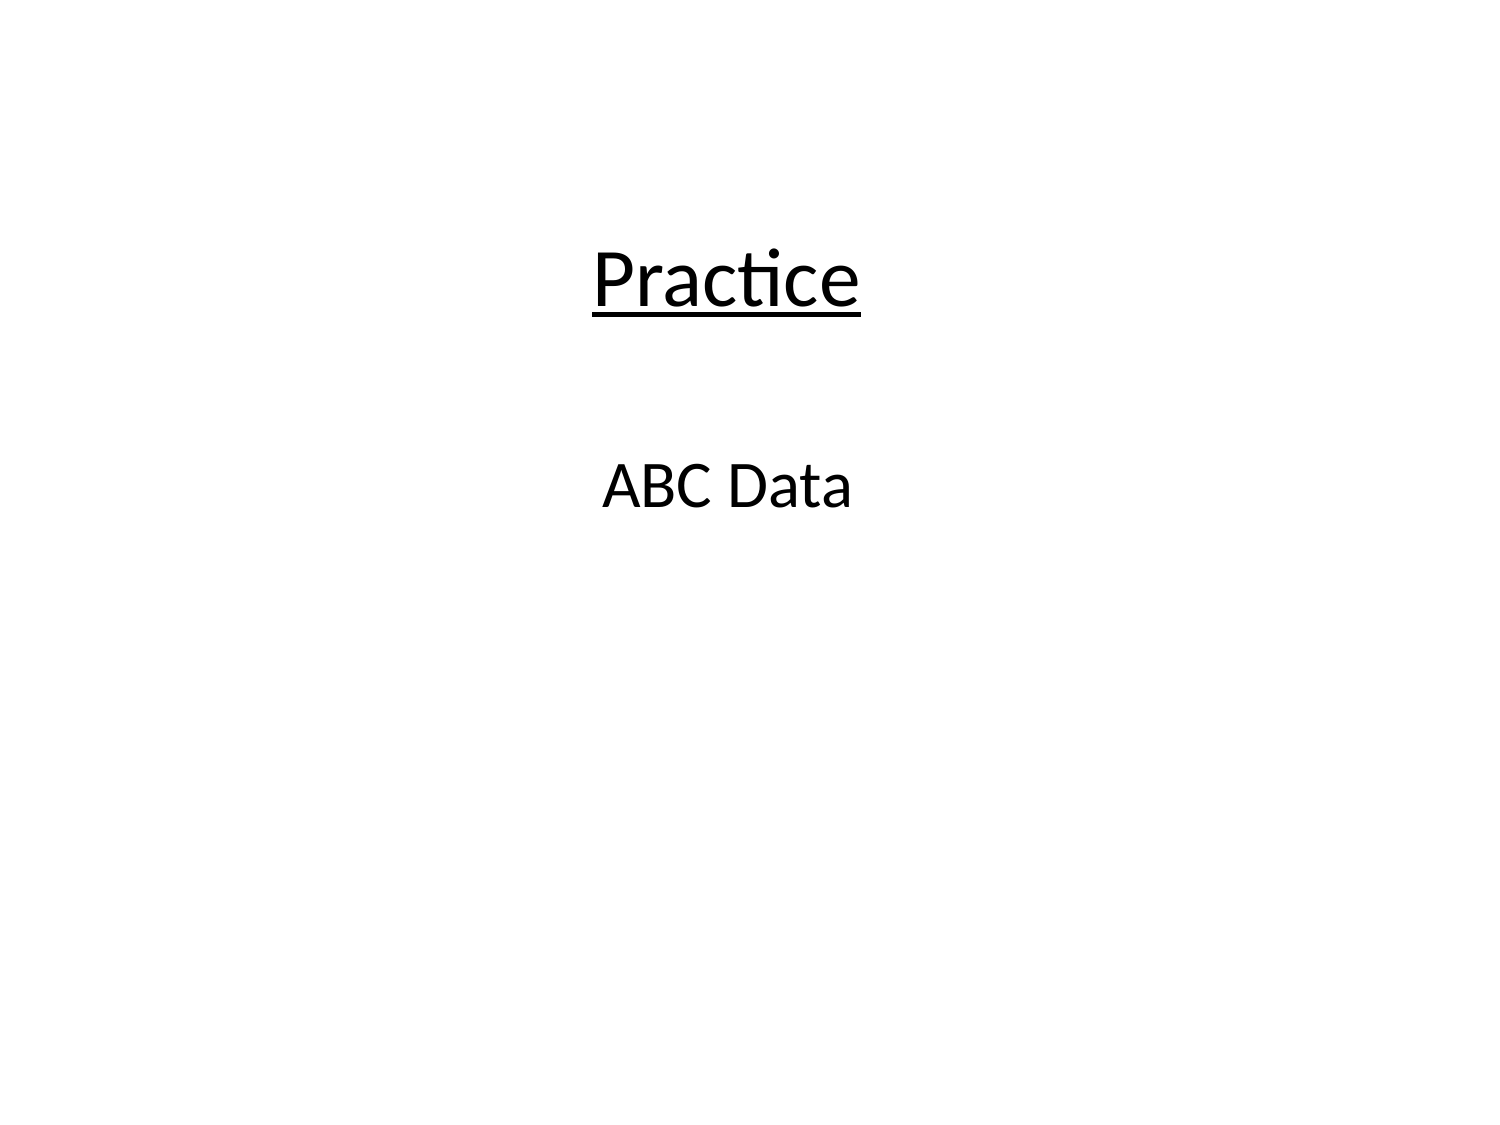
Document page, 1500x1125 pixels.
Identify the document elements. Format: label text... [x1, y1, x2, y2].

text_box Practice [577, 215, 877, 331]
text_box ABC Data [90, 433, 1366, 529]
